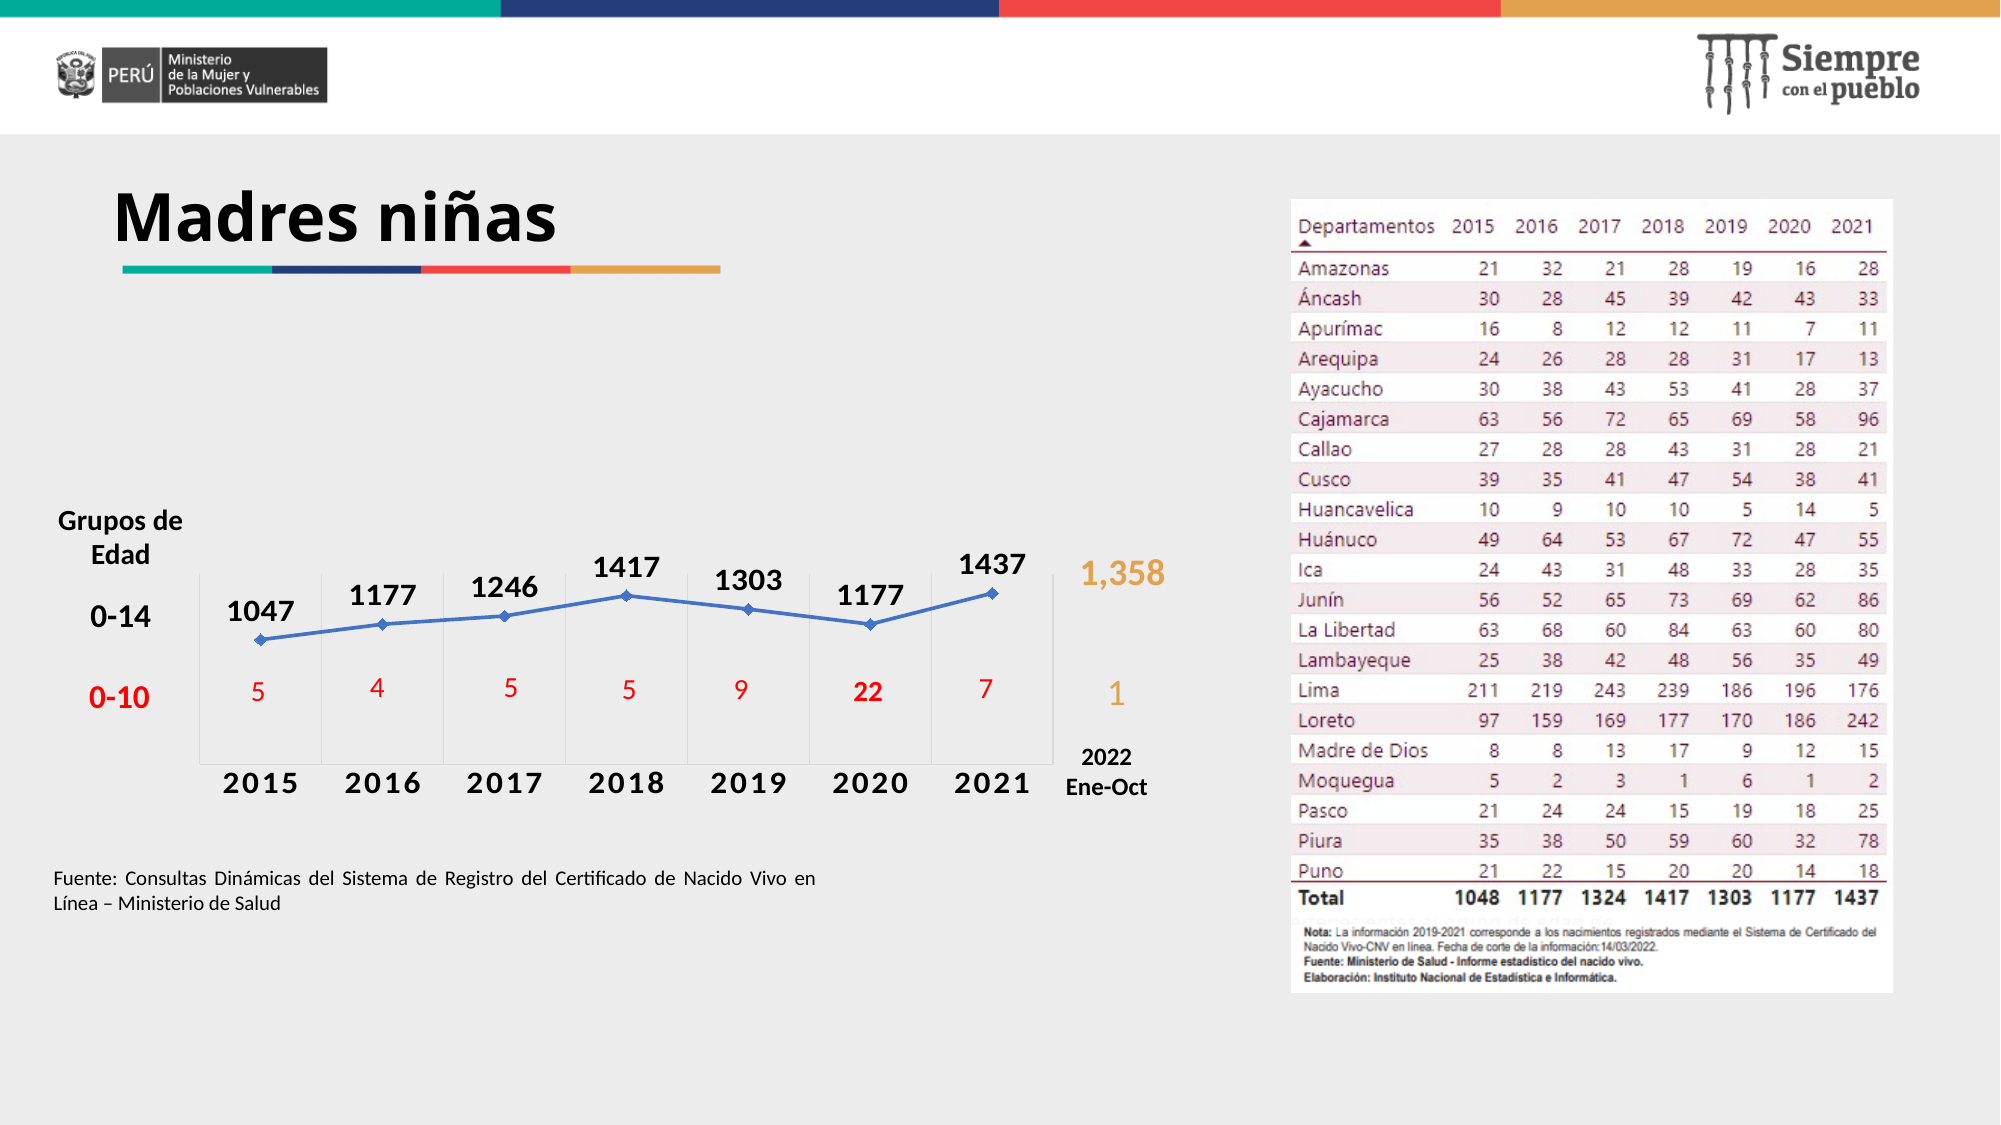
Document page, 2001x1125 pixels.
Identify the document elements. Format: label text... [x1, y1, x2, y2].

text_box Madres niñas [97, 167, 590, 263]
text_box Fuente: Consultas Dinámicas del Sistema de Registro del Certificado de Nacido Vivo en Línea – Ministerio de Salud [38, 857, 832, 923]
text_box 2022 Ene-Oct [1051, 733, 1163, 808]
chart [181, 551, 1071, 806]
text_box 1,358 [1064, 540, 1181, 601]
picture [0, 0, 2001, 1125]
text_box 0-14 [75, 586, 166, 641]
text_box 0-10 [74, 667, 165, 723]
text_box 1 [1092, 660, 1141, 721]
text_box Grupos de Edad [41, 493, 200, 579]
